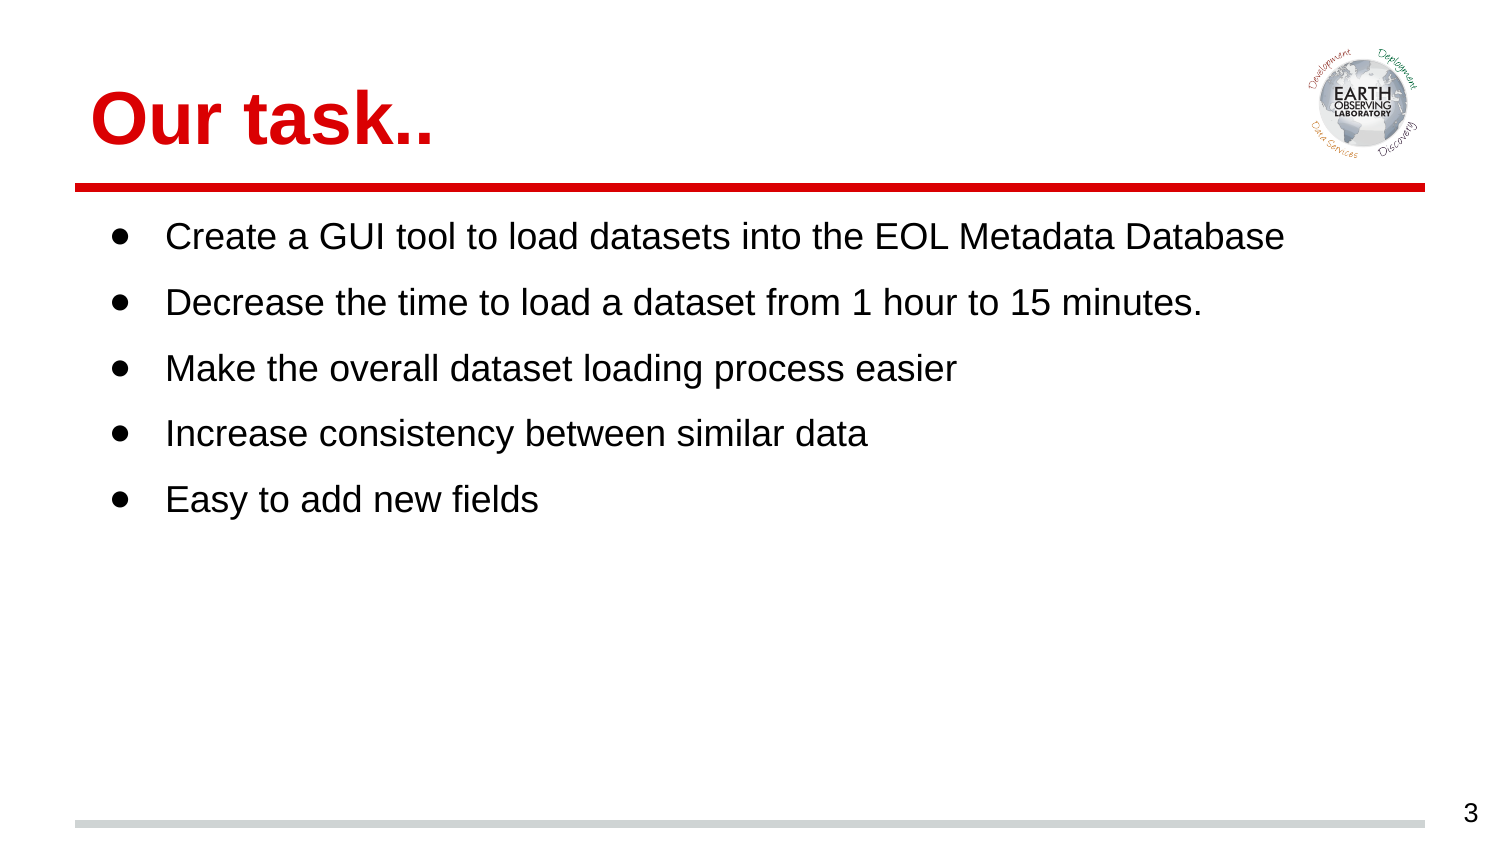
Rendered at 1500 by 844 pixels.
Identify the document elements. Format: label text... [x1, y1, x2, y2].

title Our task.. [75, 33, 1425, 175]
list Create a GUI tool to load datasets into the EOL Metadata Database Decrease the time to load a dataset from 1 hour to 15 minutes. Make the overall dataset loading process easier Increase consistency between similar data Easy to add new fields [75, 196, 1425, 808]
slide_number ‹#› [1403, 779, 1494, 844]
picture [1302, 41, 1426, 167]
